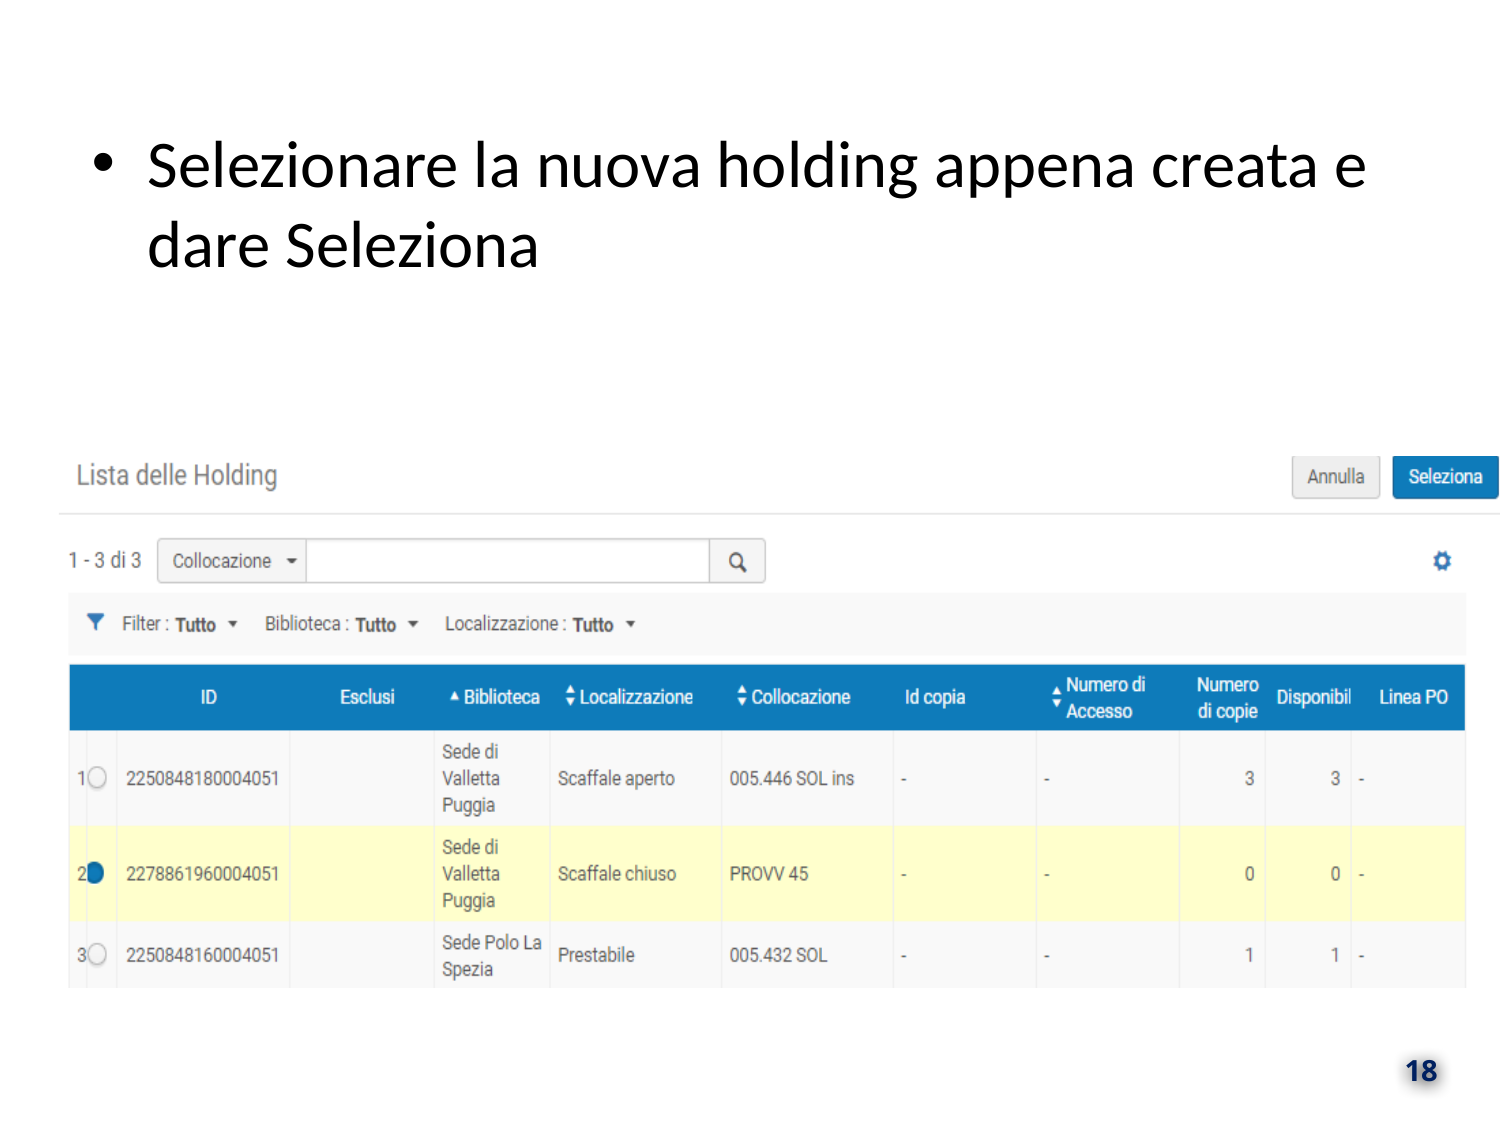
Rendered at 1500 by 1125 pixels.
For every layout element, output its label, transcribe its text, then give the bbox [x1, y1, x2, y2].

list Selezionare la nuova holding appena creata e dare Seleziona [76, 113, 1427, 315]
picture [58, 455, 1500, 988]
slide_number 18 [1371, 1042, 1454, 1103]
